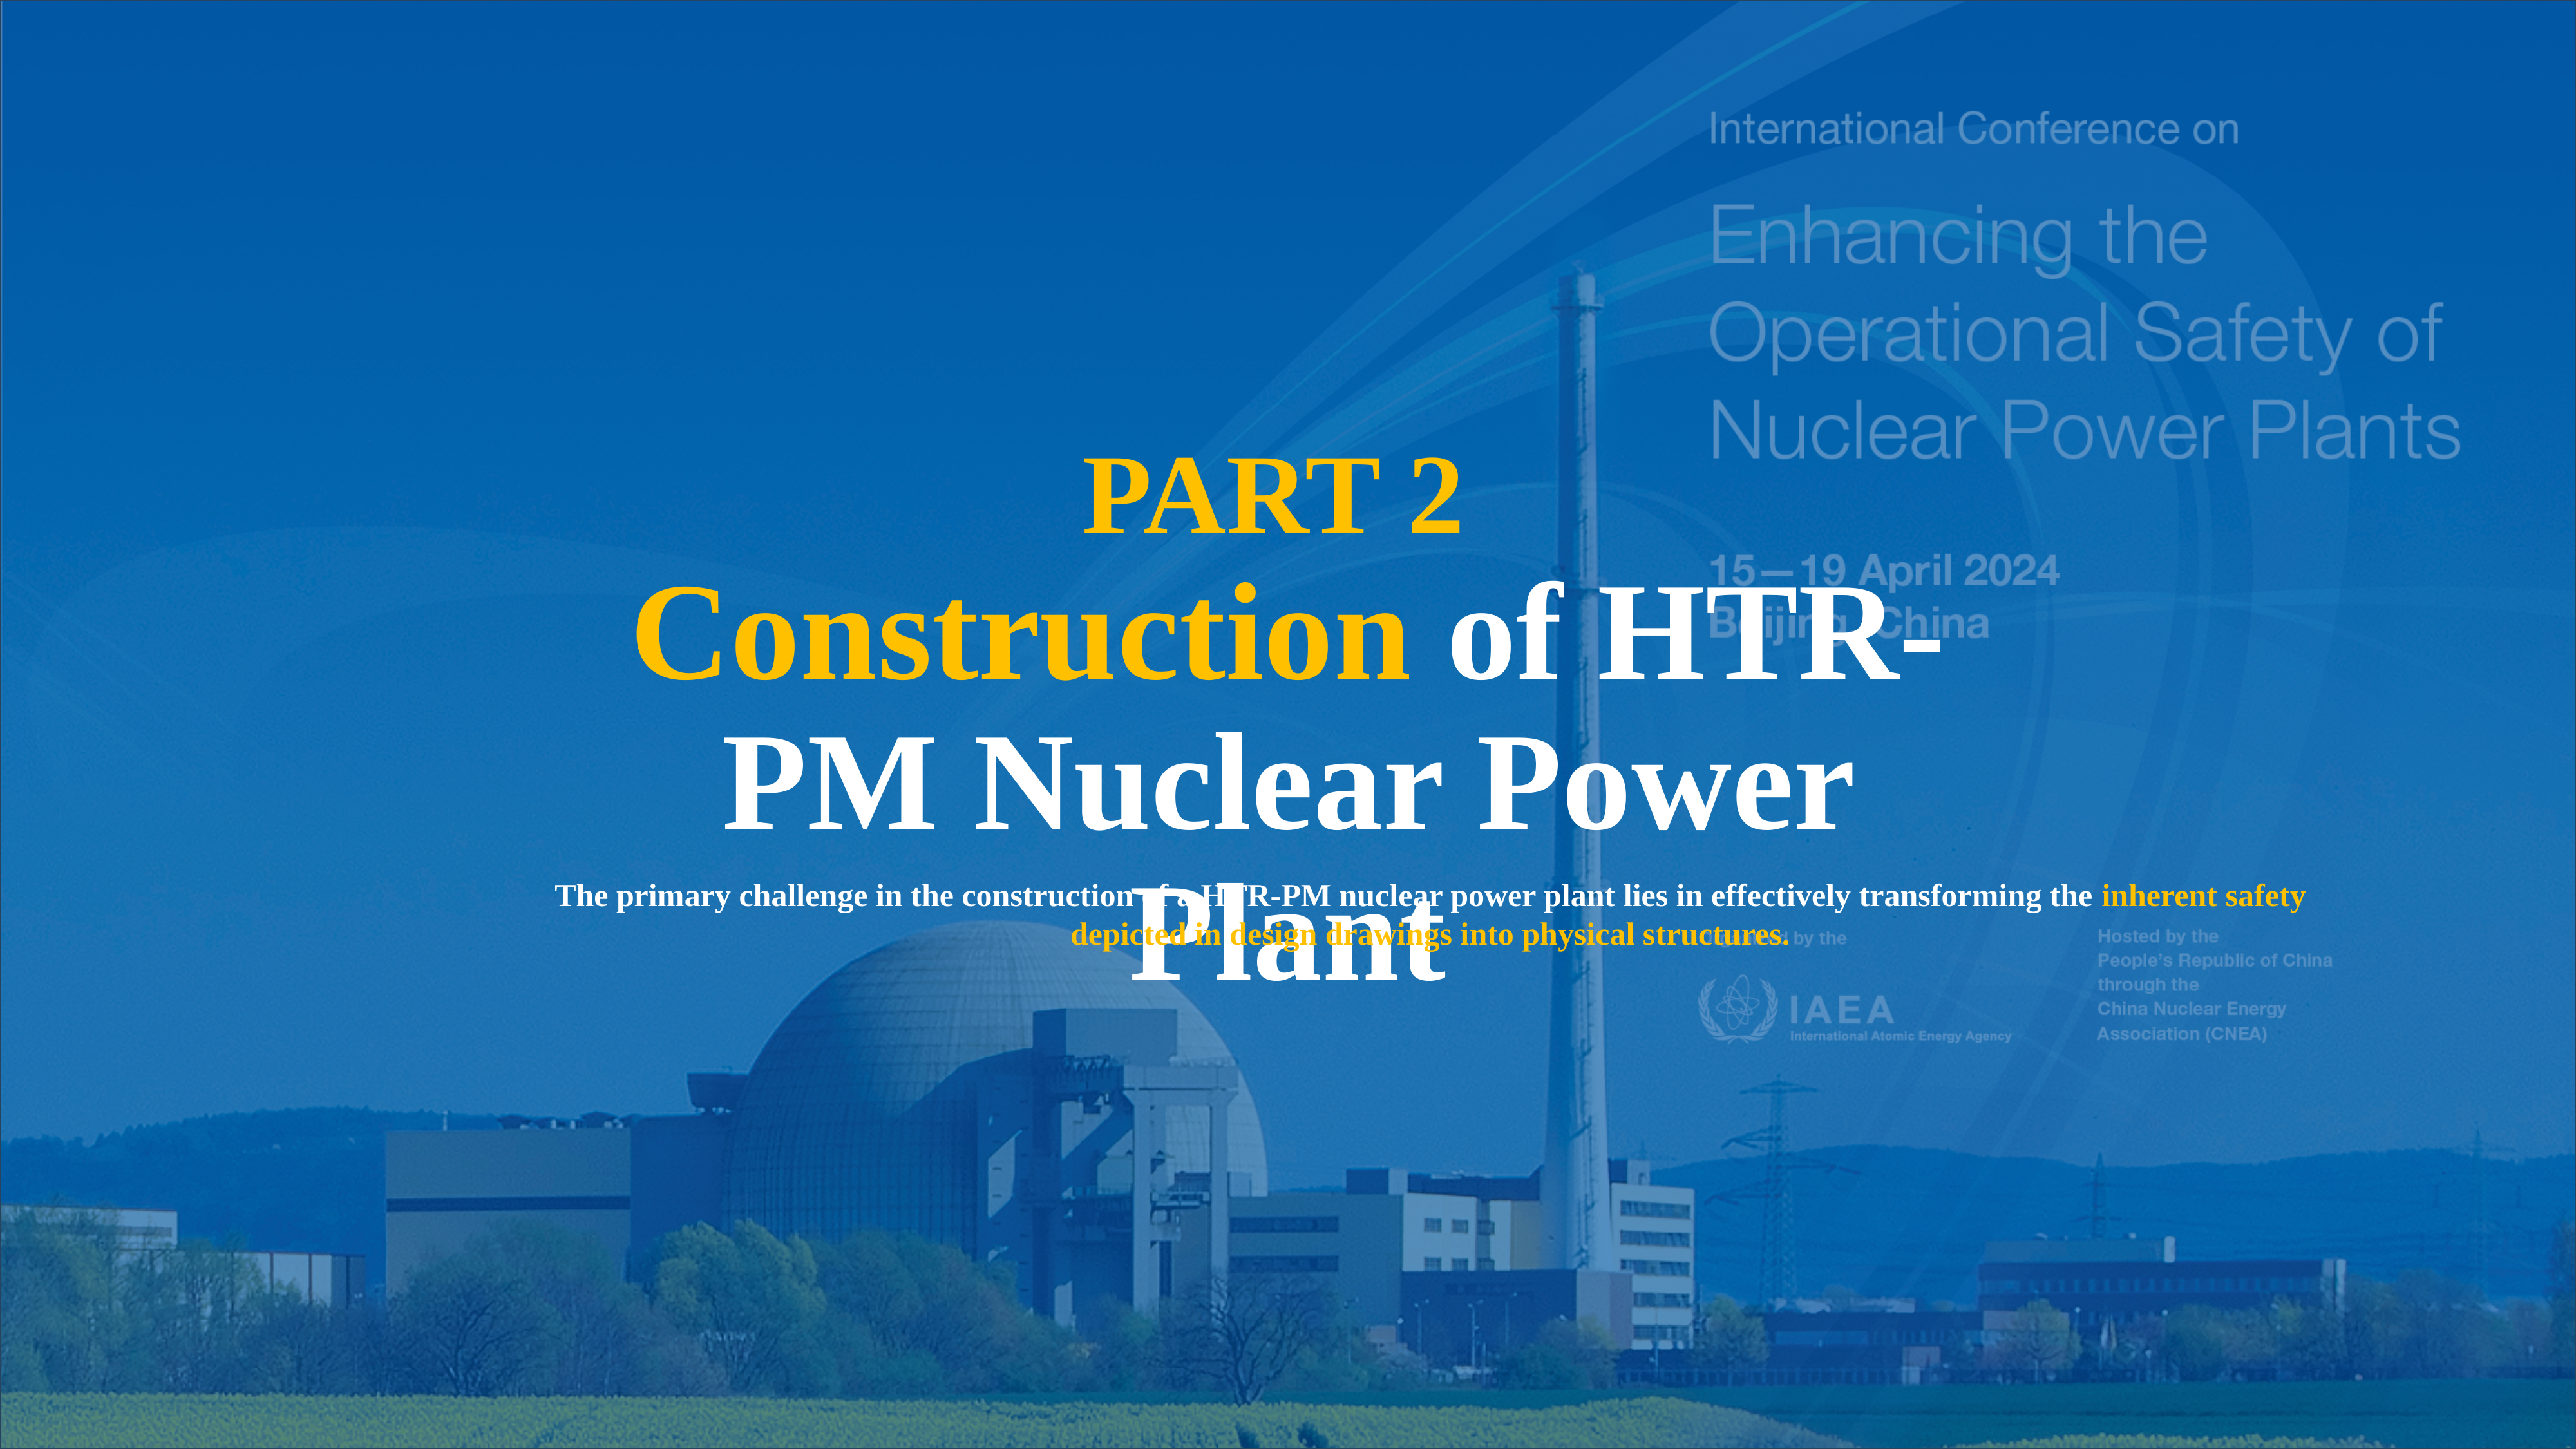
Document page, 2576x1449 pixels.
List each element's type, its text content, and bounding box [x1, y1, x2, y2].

subtitle The primary challenge in the construction of a HTR-PM nuclear power plant lies in effectively transforming the inherent safety depicted in design drawings into physical structures. [473, 869, 2368, 1010]
title PART 2 Construction of HTR-PM Nuclear Power Plant [562, 1010, 2013, 1019]
title PART 2 Construction of HTR-PM Nuclear Power Plant [562, 430, 2013, 869]
text_box [0, 0, 2576, 1449]
